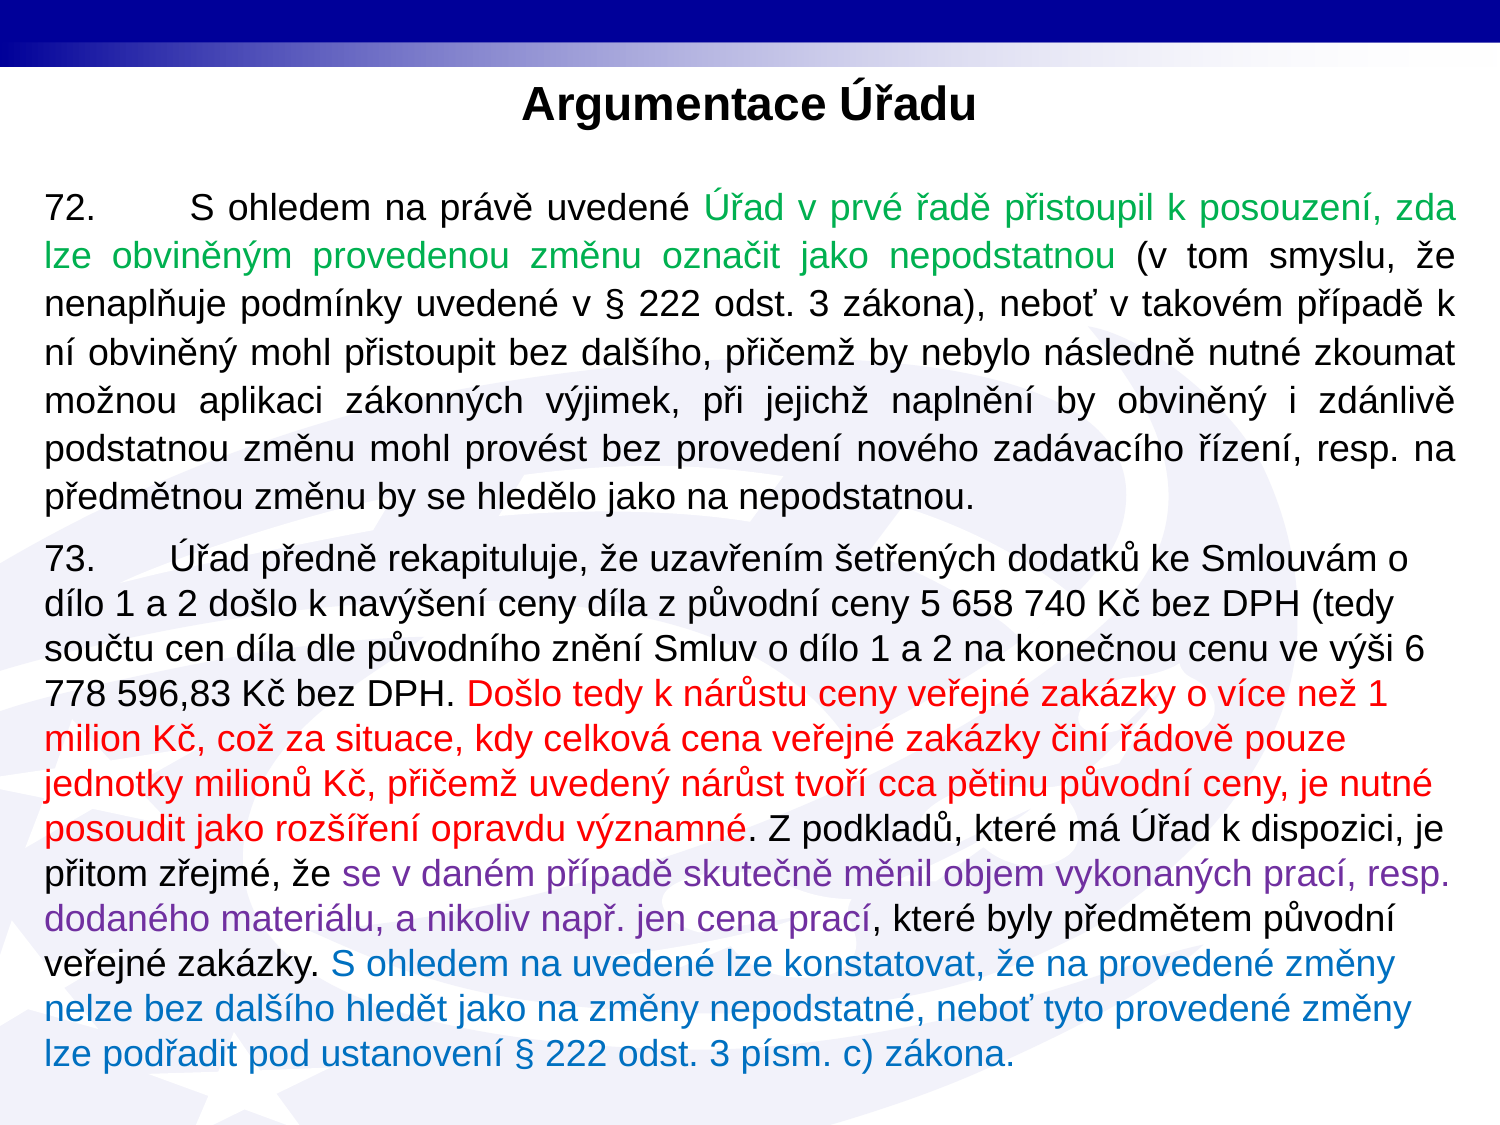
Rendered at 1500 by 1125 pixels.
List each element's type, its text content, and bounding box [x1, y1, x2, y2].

text_box 72. S ohledem na právě uvedené Úřad v prvé řadě přistoupil k posouzení, zda lze obviněným provedenou změnu označit jako nepodstatnou (v tom smyslu, že nenaplňuje podmínky uvedené v § 222 odst. 3 zákona), neboť v takovém případě k ní obviněný mohl přistoupit bez dalšího, přičemž by nebylo následně nutné zkoumat možnou aplikaci zákonných výjimek, při jejichž naplnění by obviněný i zdánlivě podstatnou změnu mohl provést bez provedení nového zadávacího řízení, resp. na předmětnou změnu by se hledělo jako na nepodstatnou. 73. Úřad předně rekapituluje, že uzavřením šetřených dodatků ke Smlouvám o dílo 1 a 2 došlo k navýšení ceny díla z původní ceny 5 658 740 Kč bez DPH (tedy součtu cen díla dle původního znění Smluv o dílo 1 a 2 na konečnou cenu ve výši 6 778 596,83 Kč bez DPH. Došlo tedy k nárůstu ceny veřejné zakázky o více než 1 milion Kč, což za situace, kdy celková cena veřejné zakázky činí řádově pouze jednotky milionů Kč, přičemž uvedený nárůst tvoří cca pětinu původní ceny, je nutné posoudit jako rozšíření opravdu významné. Z podkladů, které má Úřad k dispozici, je přitom zřejmé, že se v daném případě skutečně měnil objem vykonaných prací, resp. dodaného materiálu, a nikoliv např. jen cena prací, které byly předmětem původní veřejné zakázky. S ohledem na uvedené lze konstatovat, že na provedené změny nelze bez dalšího hledět jako na změny nepodstatné, neboť tyto provedené změny lze podřadit pod ustanovení § 222 odst. 3 písm. c) zákona. [29, 172, 1471, 1081]
text_box Argumentace Úřadu [29, 66, 1471, 130]
